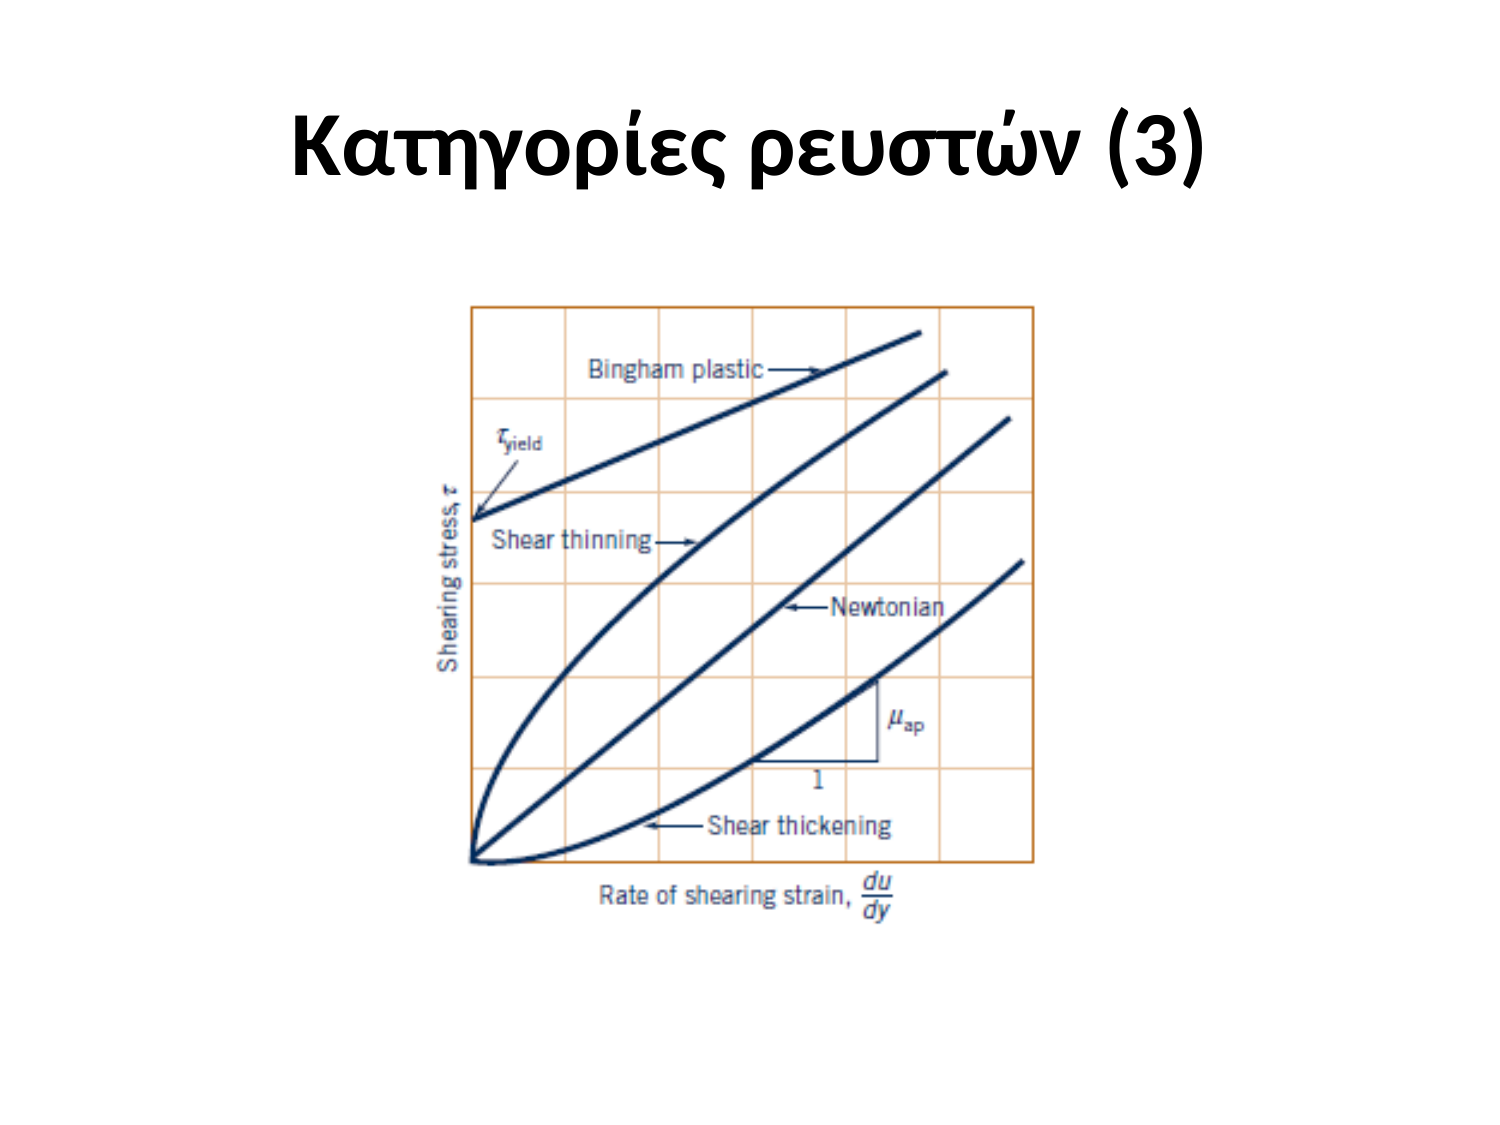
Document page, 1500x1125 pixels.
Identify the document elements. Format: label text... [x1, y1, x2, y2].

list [428, 278, 1072, 941]
title Κατηγορίες ρευστών (3) [75, 45, 1425, 233]
